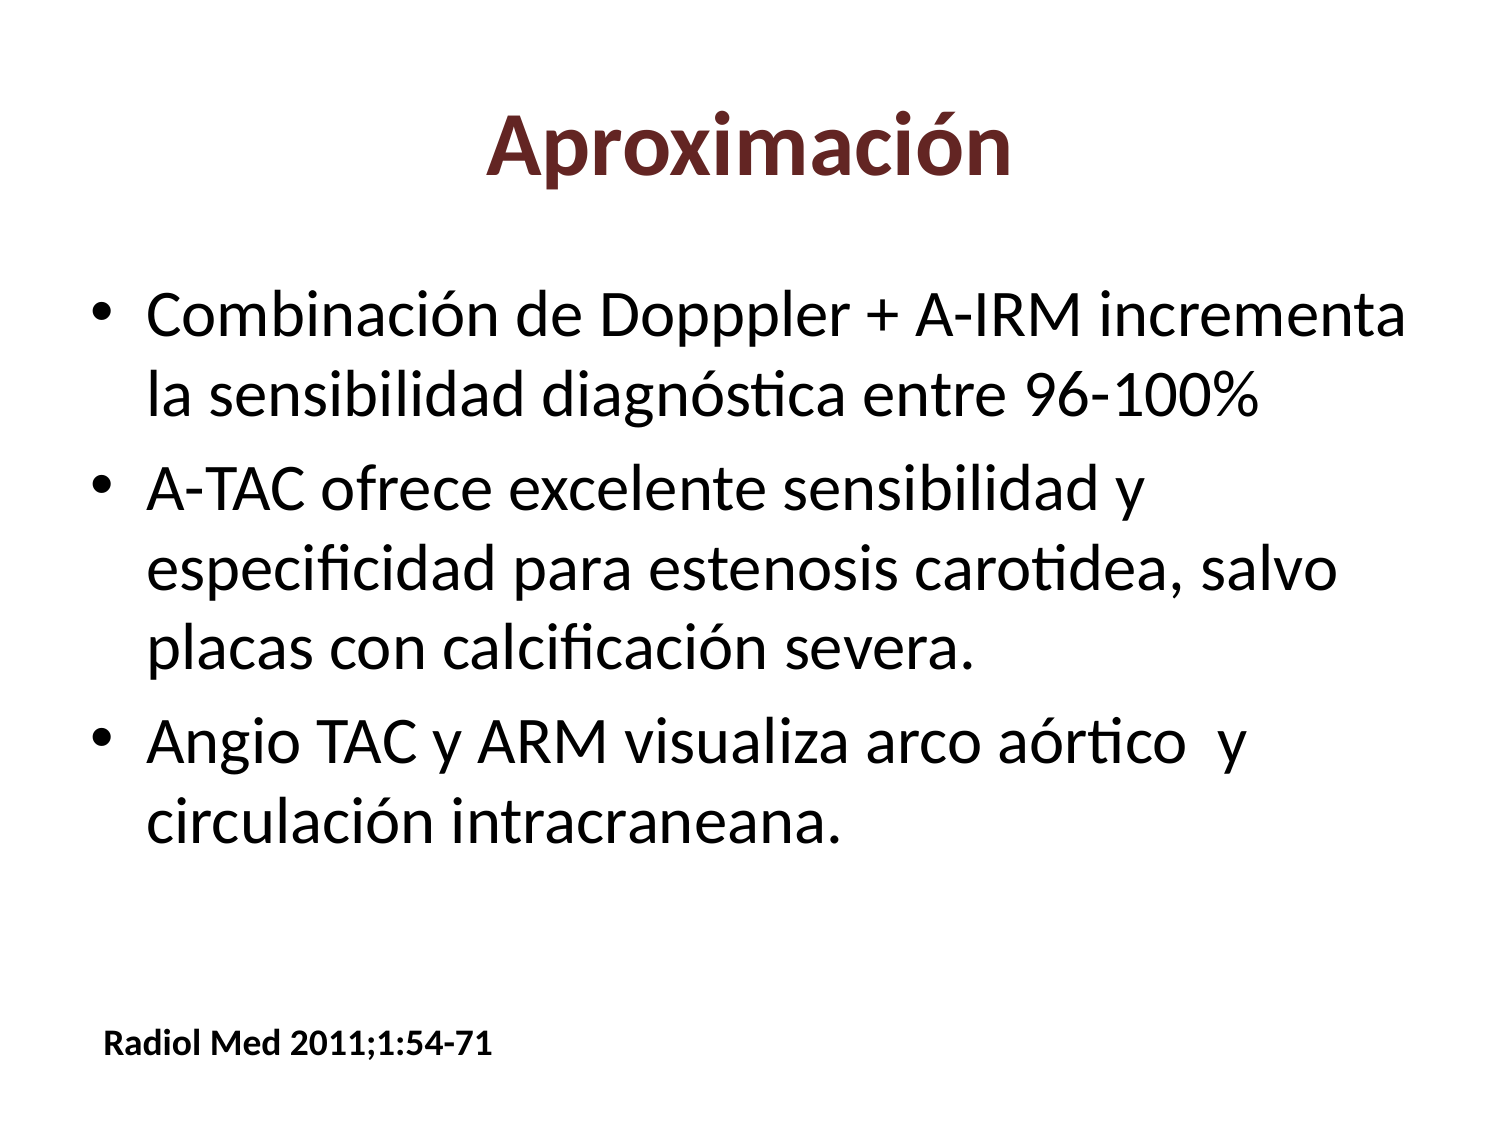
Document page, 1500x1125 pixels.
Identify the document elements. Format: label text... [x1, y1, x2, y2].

text_box Radiol Med 2011;1:54-71 [88, 1010, 880, 1070]
list Combinación de Dopppler + A-IRM incrementa la sensibilidad diagnóstica entre 96-100% A-TAC ofrece excelente sensibilidad y especificidad para estenosis carotidea, salvo placas con calcificación severa. Angio TAC y ARM visualiza arco aórtico y circulación intracraneana. [75, 262, 1425, 1005]
title Aproximación [75, 45, 1425, 233]
